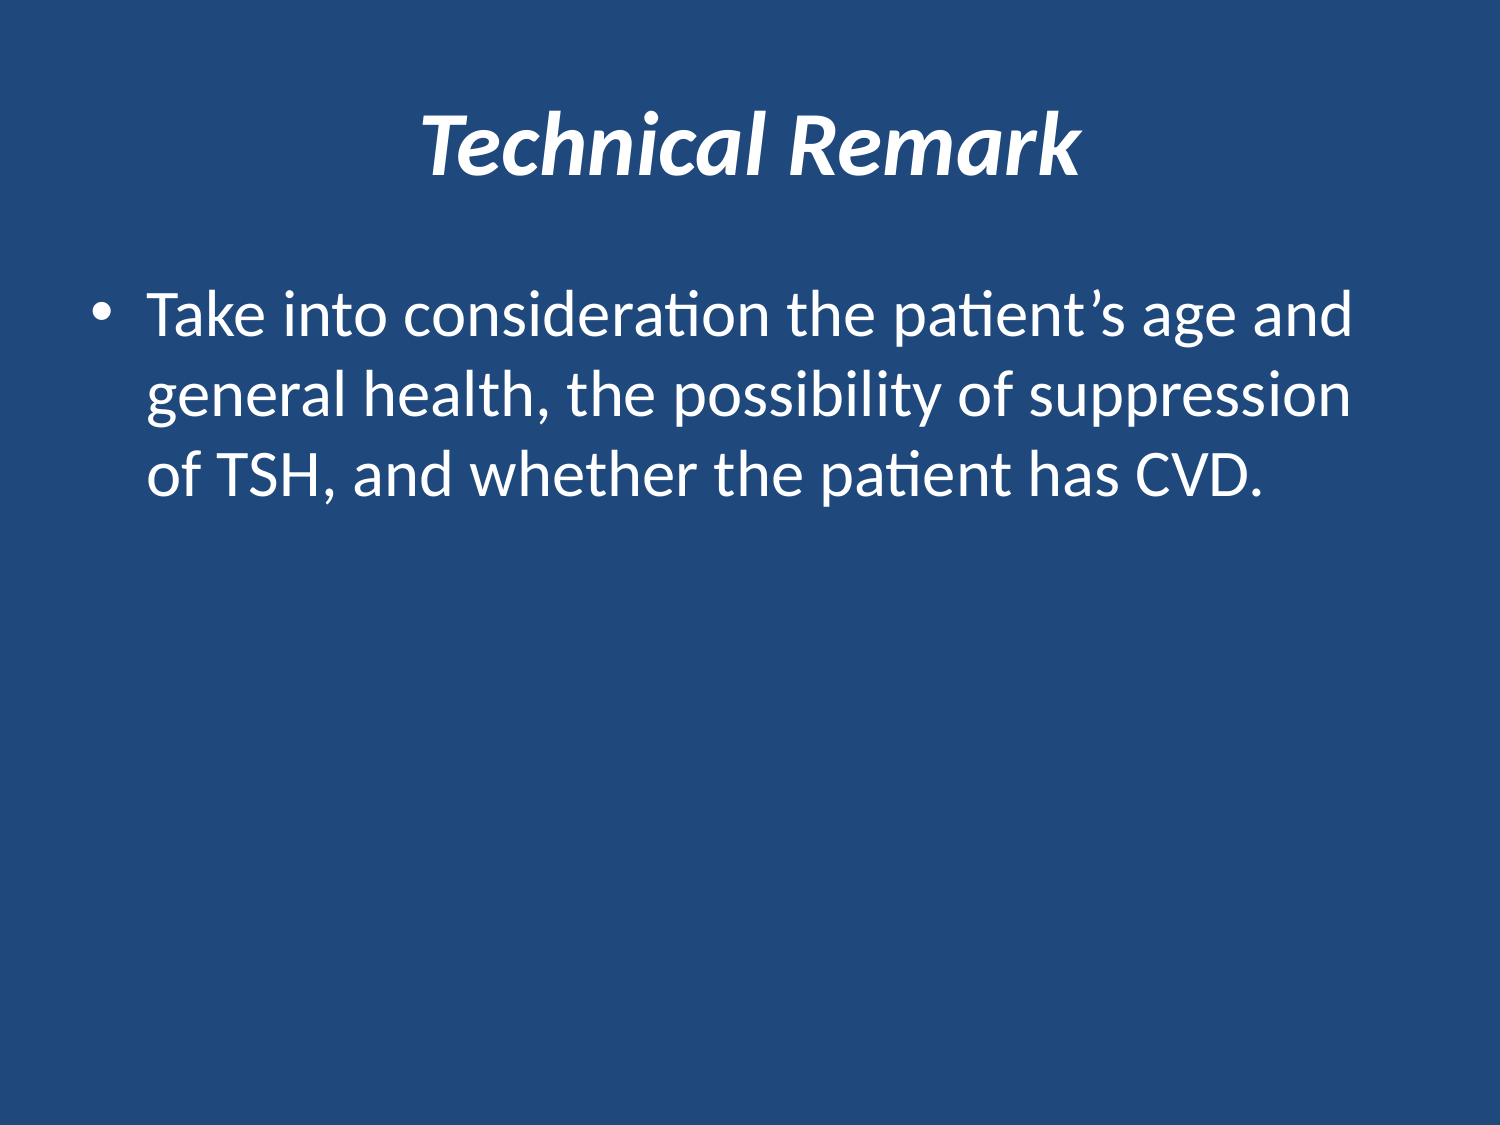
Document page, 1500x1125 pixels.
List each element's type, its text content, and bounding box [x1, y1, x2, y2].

title Technical Remark [75, 45, 1425, 233]
list Take into consideration the patient’s age and general health, the possibility of suppression of TSH, and whether the patient has CVD. [75, 262, 1425, 1005]
